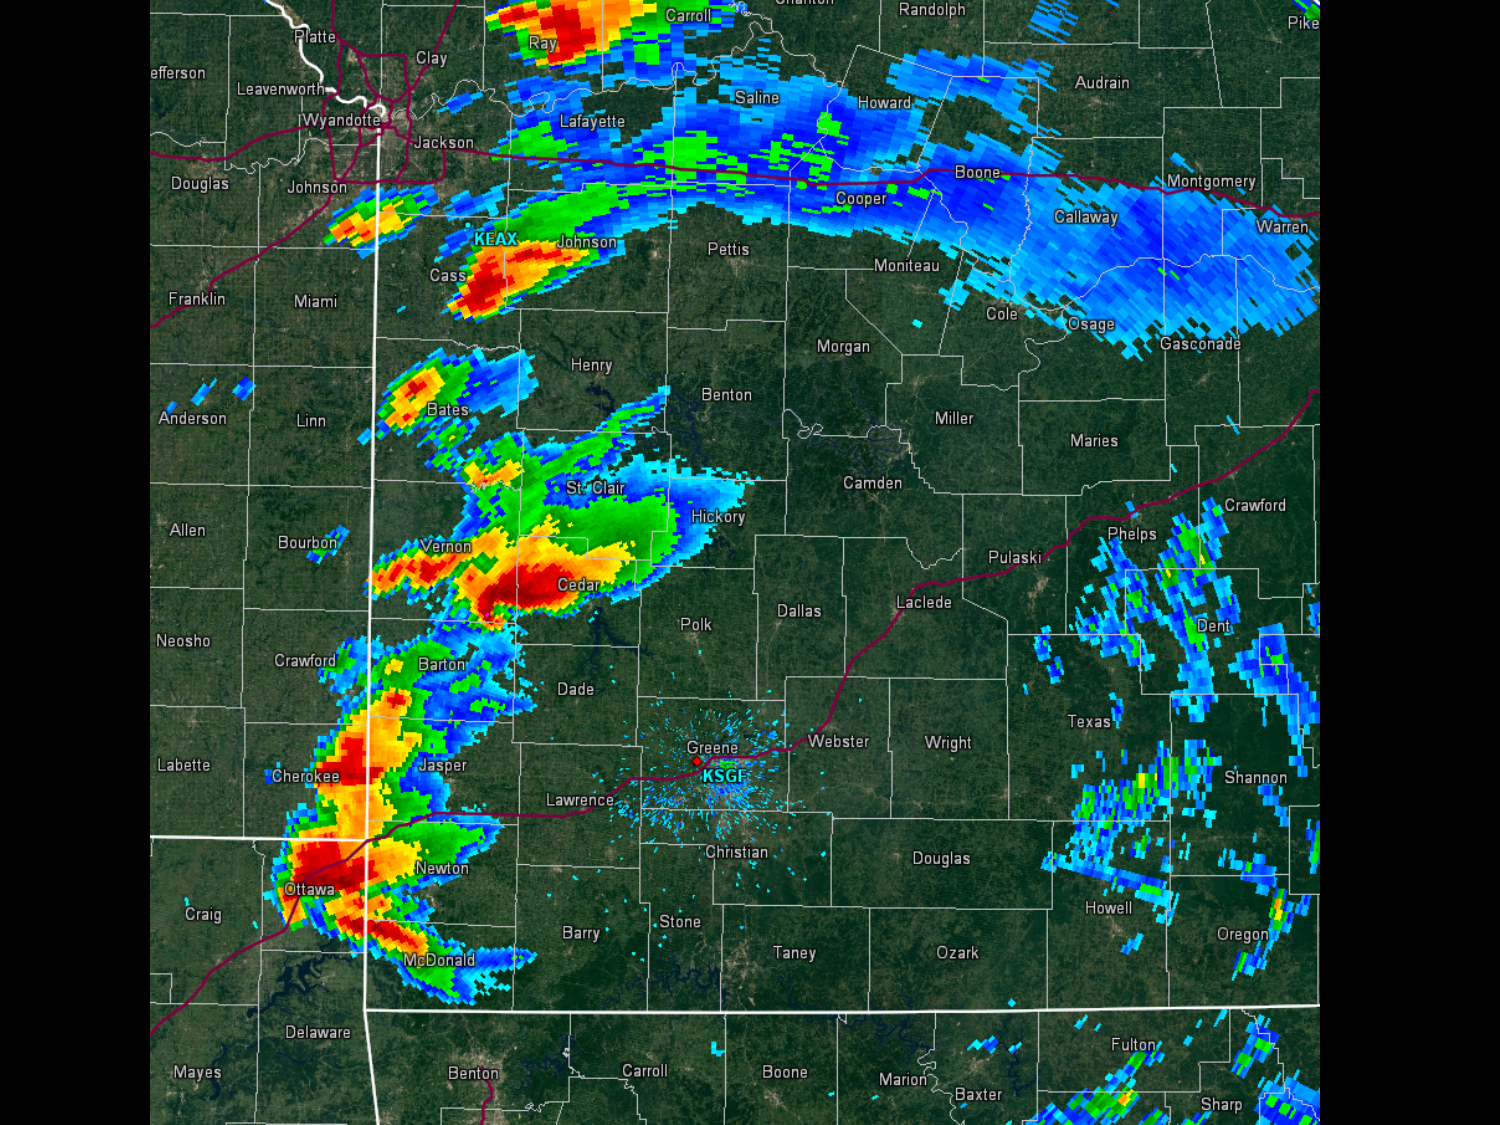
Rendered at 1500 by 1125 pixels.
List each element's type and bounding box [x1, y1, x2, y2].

list [149, 0, 1320, 1125]
